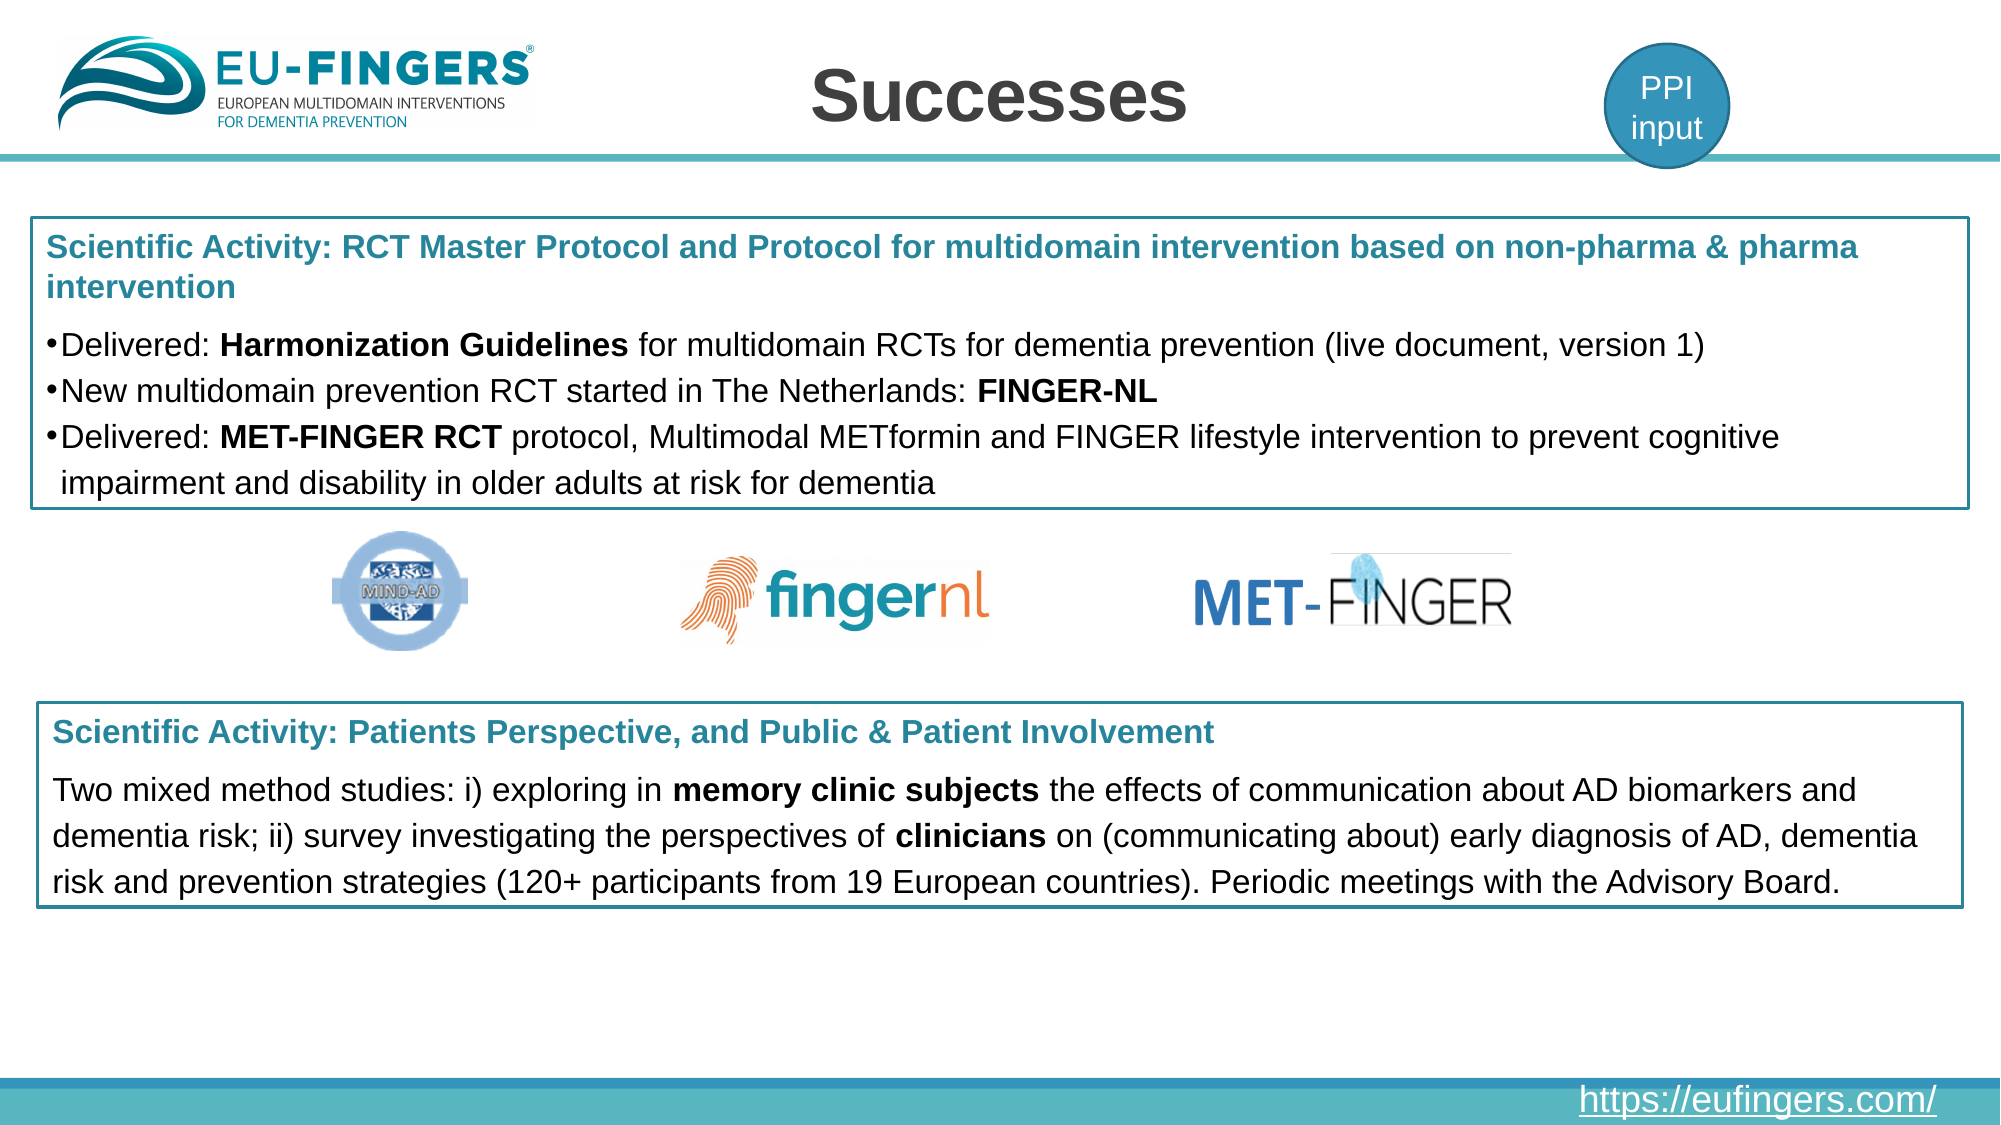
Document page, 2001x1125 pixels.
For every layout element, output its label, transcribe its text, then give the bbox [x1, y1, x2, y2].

picture [680, 555, 990, 645]
text_box PPI input [1603, 42, 1731, 170]
picture [1155, 547, 1512, 637]
picture [58, 36, 534, 131]
text_box https://eufingers.com/ [1564, 1067, 1968, 1125]
picture [331, 530, 468, 652]
text_box Scientific Activity: RCT Master Protocol and Protocol for multidomain intervention based on non-pharma & pharma intervention Delivered: Harmonization Guidelines for multidomain RCTs for dementia prevention (live document, version 1) New multidomain prevention RCT started in The Netherlands: FINGER-NL Delivered: MET-FINGER RCT protocol, Multimodal METformin and FINGER lifestyle intervention to prevent cognitive impairment and disability in older adults at risk for dementia [31, 217, 1969, 509]
text_box Scientific Activity: Patients Perspective, and Public & Patient Involvement Two mixed method studies: i) exploring in memory clinic subjects the effects of communication about AD biomarkers and dementia risk; ii) survey investigating the perspectives of clinicians on (communicating about) early diagnosis of AD, dementia risk and prevention strategies (120+ participants from 19 European countries). Periodic meetings with the Advisory Board. [37, 702, 1963, 908]
text_box Successes [640, 25, 1360, 144]
